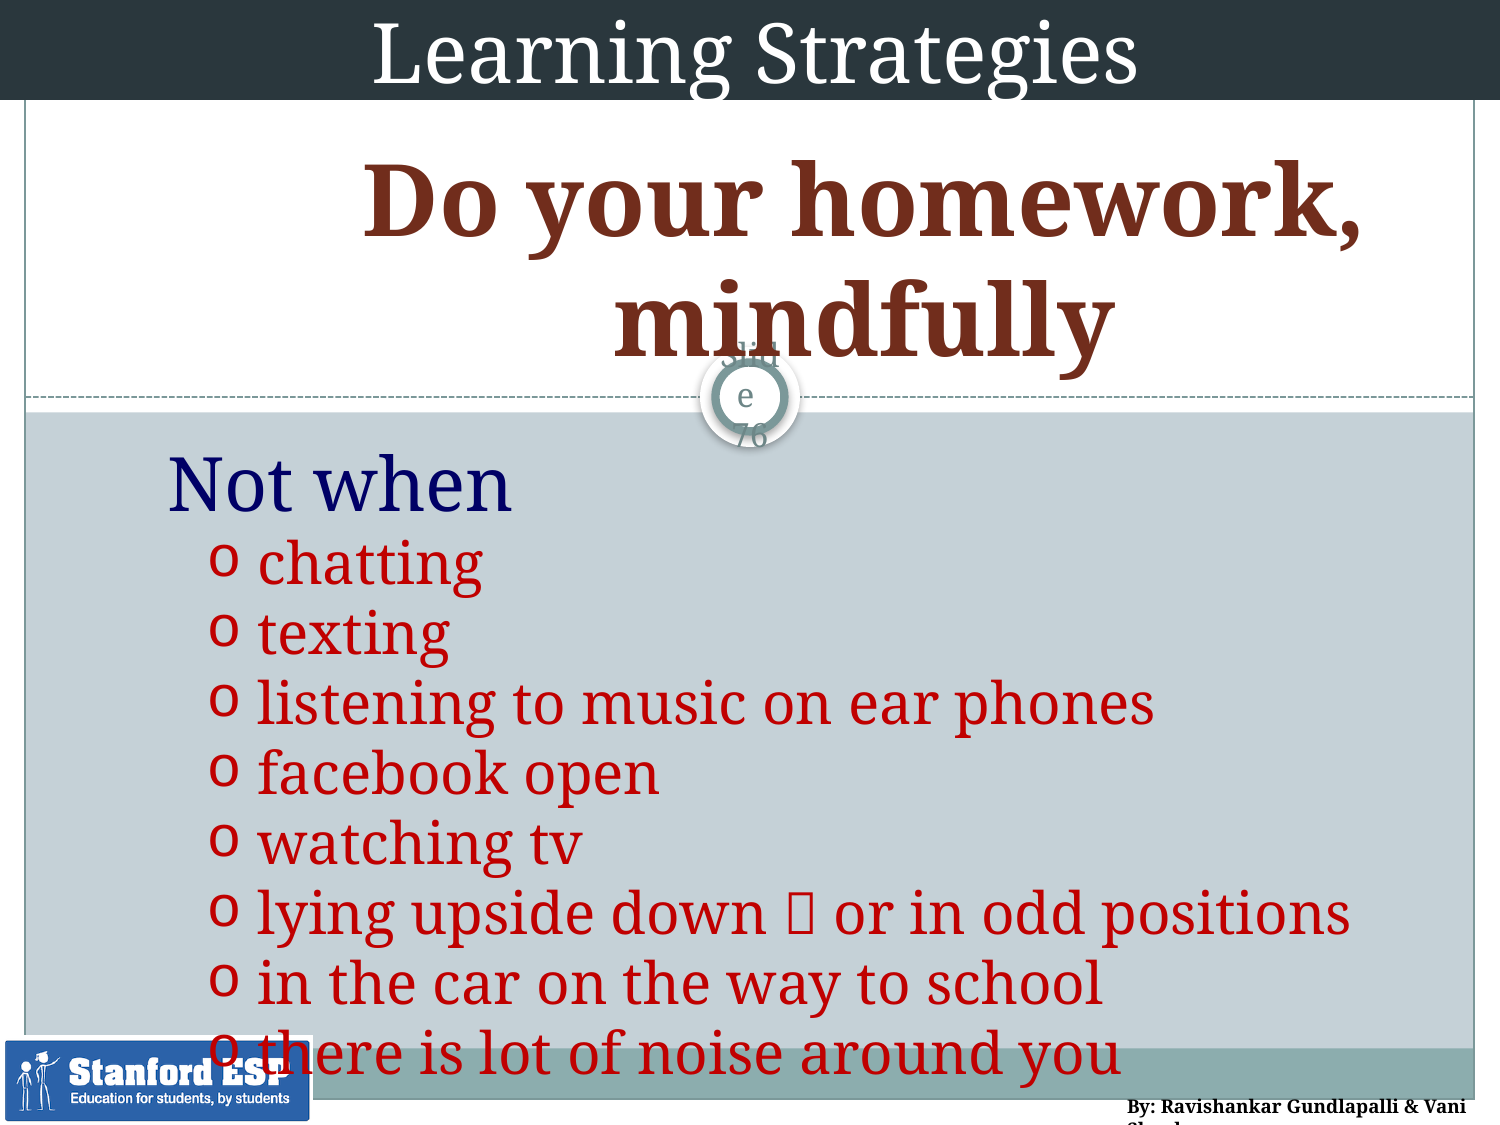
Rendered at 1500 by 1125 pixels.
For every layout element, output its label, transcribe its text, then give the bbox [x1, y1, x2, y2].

picture [0, 1035, 313, 1125]
slide_number 76 [712, 360, 788, 434]
text_box Do your homework, mindfully Not when chatting texting listening to music on ear phones facebook open watching tv lying upside down  or in odd positions in the car on the way to school there is lot of noise around you [152, 128, 1500, 1094]
text_box Learning Strategies [12, 0, 1500, 100]
